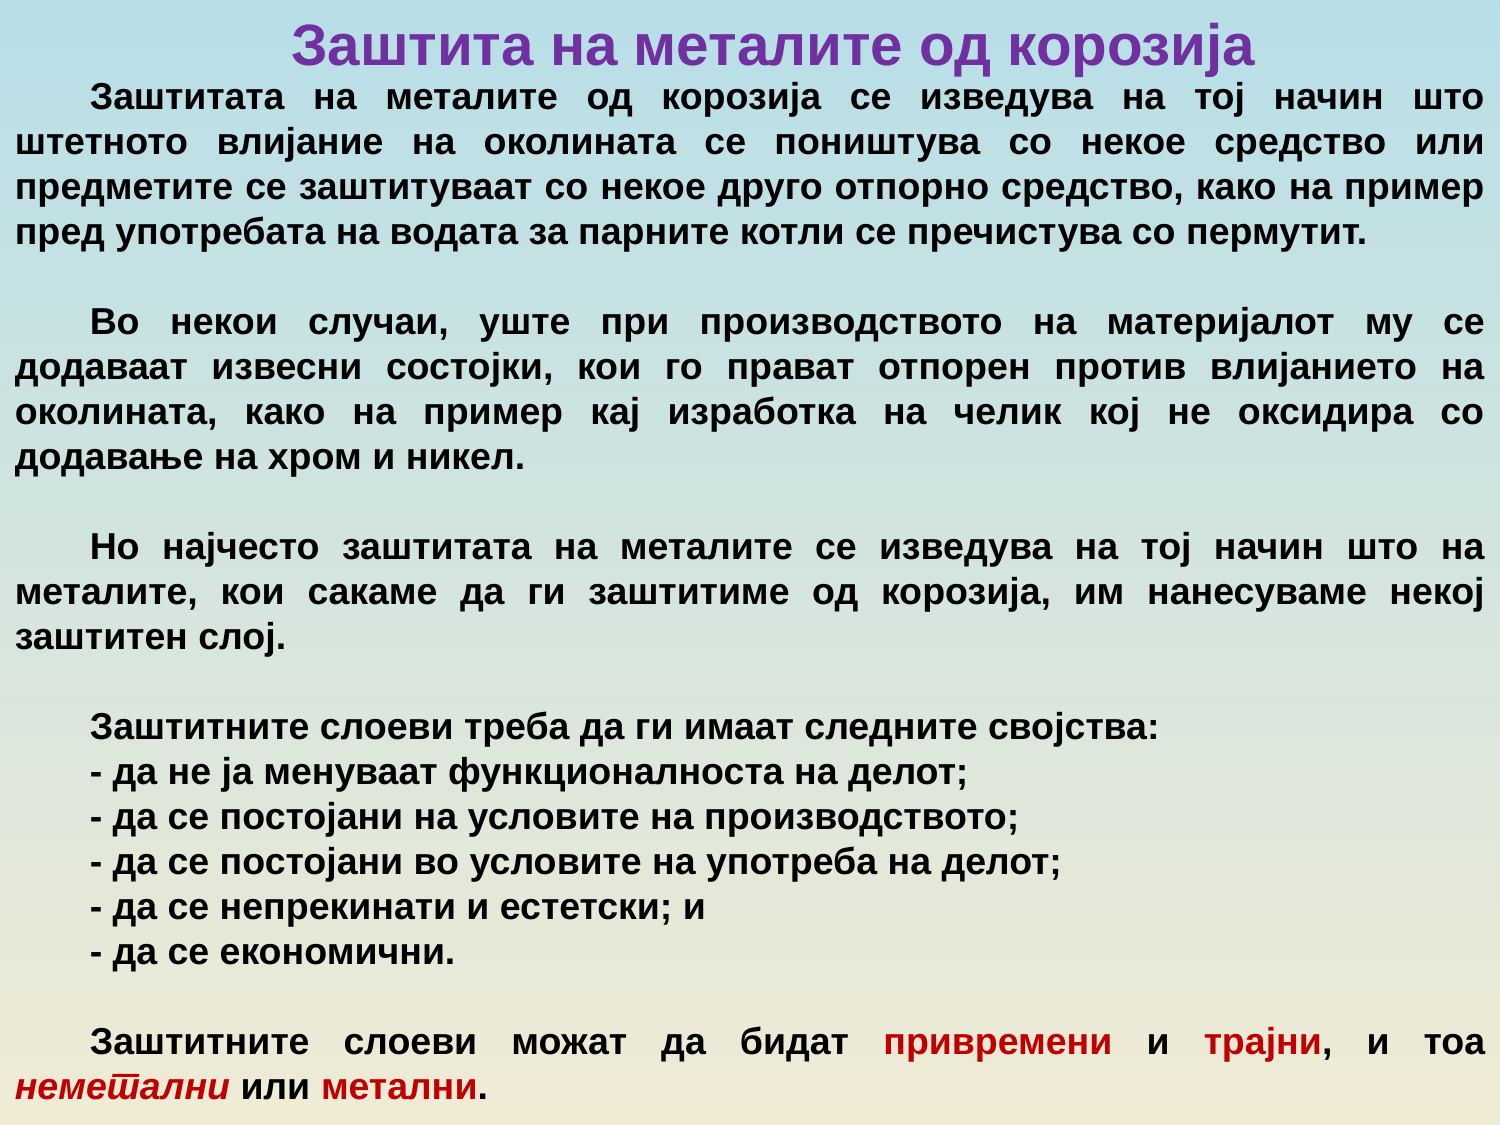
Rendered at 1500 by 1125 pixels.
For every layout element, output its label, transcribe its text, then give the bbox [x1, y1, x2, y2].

text_box Заштитата на металите од корозија се изведува на тој начин што штетното влијание на околината се поништува со некое средство или предметите се заштитуваат со некое друго отпорно средство, како на пример пред употребата на водата за парните котли се пречистува со пермутит. Во некои случаи, уште при производството на материјалот му се додаваат извесни состојки, кои го прават отпорен против влијанието на околината, како на пример кај изработка на челик кој не оксидира со додавање на хром и никел. Но најчесто заштитата на металите се изведува на тој начин што на металите, кои сакаме да ги заштитиме од корозија, им нанесуваме некој заштитен слој. Заштитните слоеви треба да ги имаат следните својства: - да не ја менуваат функционалноста на делот; - да се постојани на условите на производството; - да се постојани во условите на употреба на делот; - да се непрекинати и естетски; и - да се економични. Заштитните слоеви можат да бидат привремени и трајни, и тоа неметални или метални. [0, 64, 1500, 1115]
text_box Заштита на металите од корозија [117, 0, 1430, 64]
